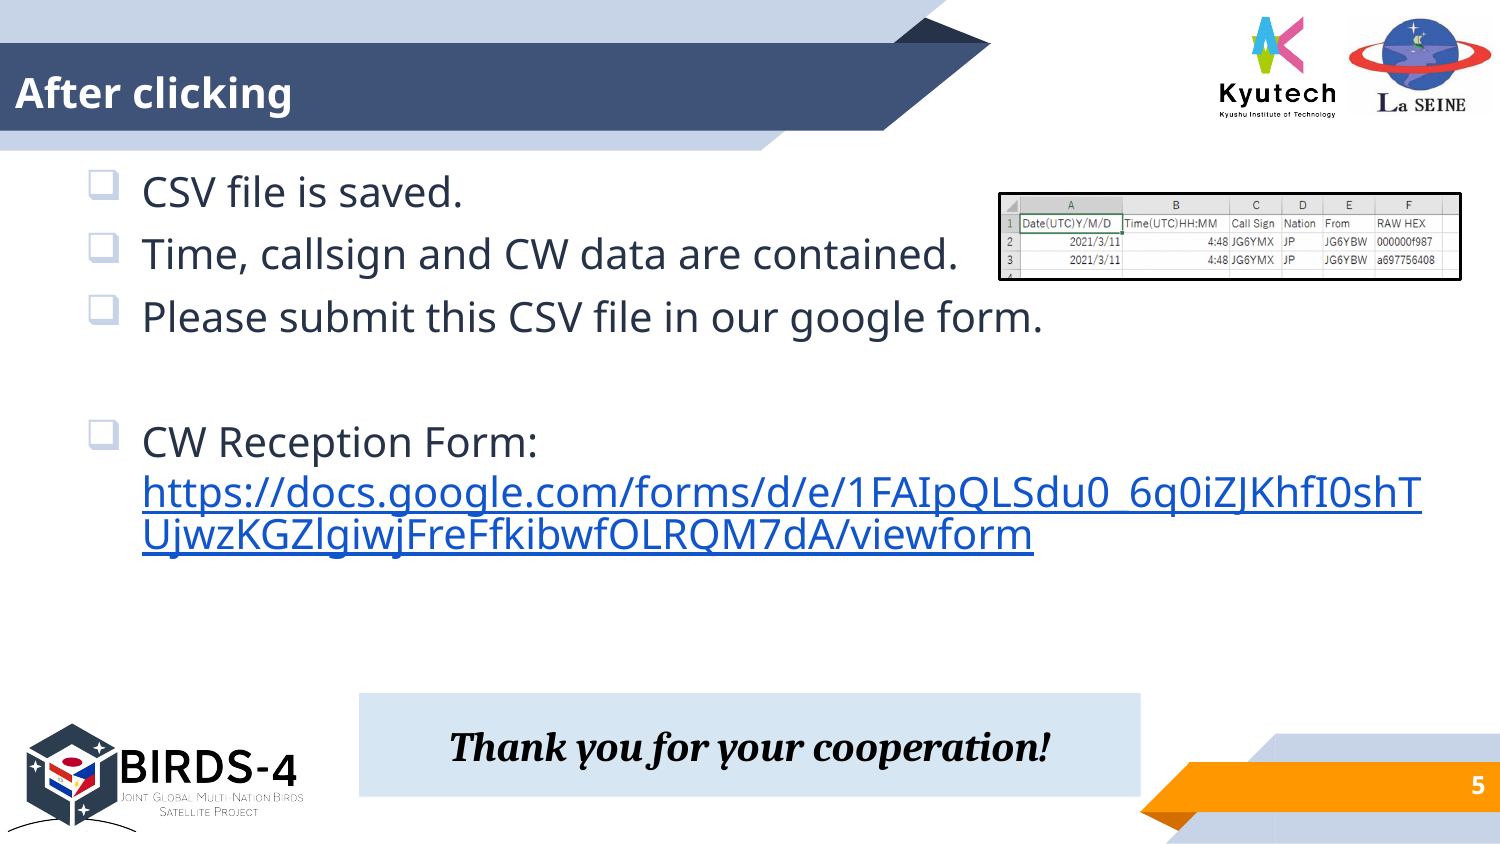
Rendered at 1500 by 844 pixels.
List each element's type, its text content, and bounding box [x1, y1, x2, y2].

picture [1220, 16, 1335, 118]
text_box Thank you for your cooperation! [357, 691, 1143, 799]
title After clicking [0, 29, 863, 155]
picture [1347, 16, 1494, 116]
list CSV file is saved. Time, callsign and CW data are contained. Please submit this CSV file in our google form. CW Reception Form: https://docs.google.com/forms/d/e/1FAIpQLSdu0_6q0iZJKhfI0shTUjwzKGZlgiwjFreFfkibwfOLRQM7dA/viewform [57, 150, 1443, 736]
picture [5, 721, 307, 832]
picture [1000, 194, 1459, 279]
